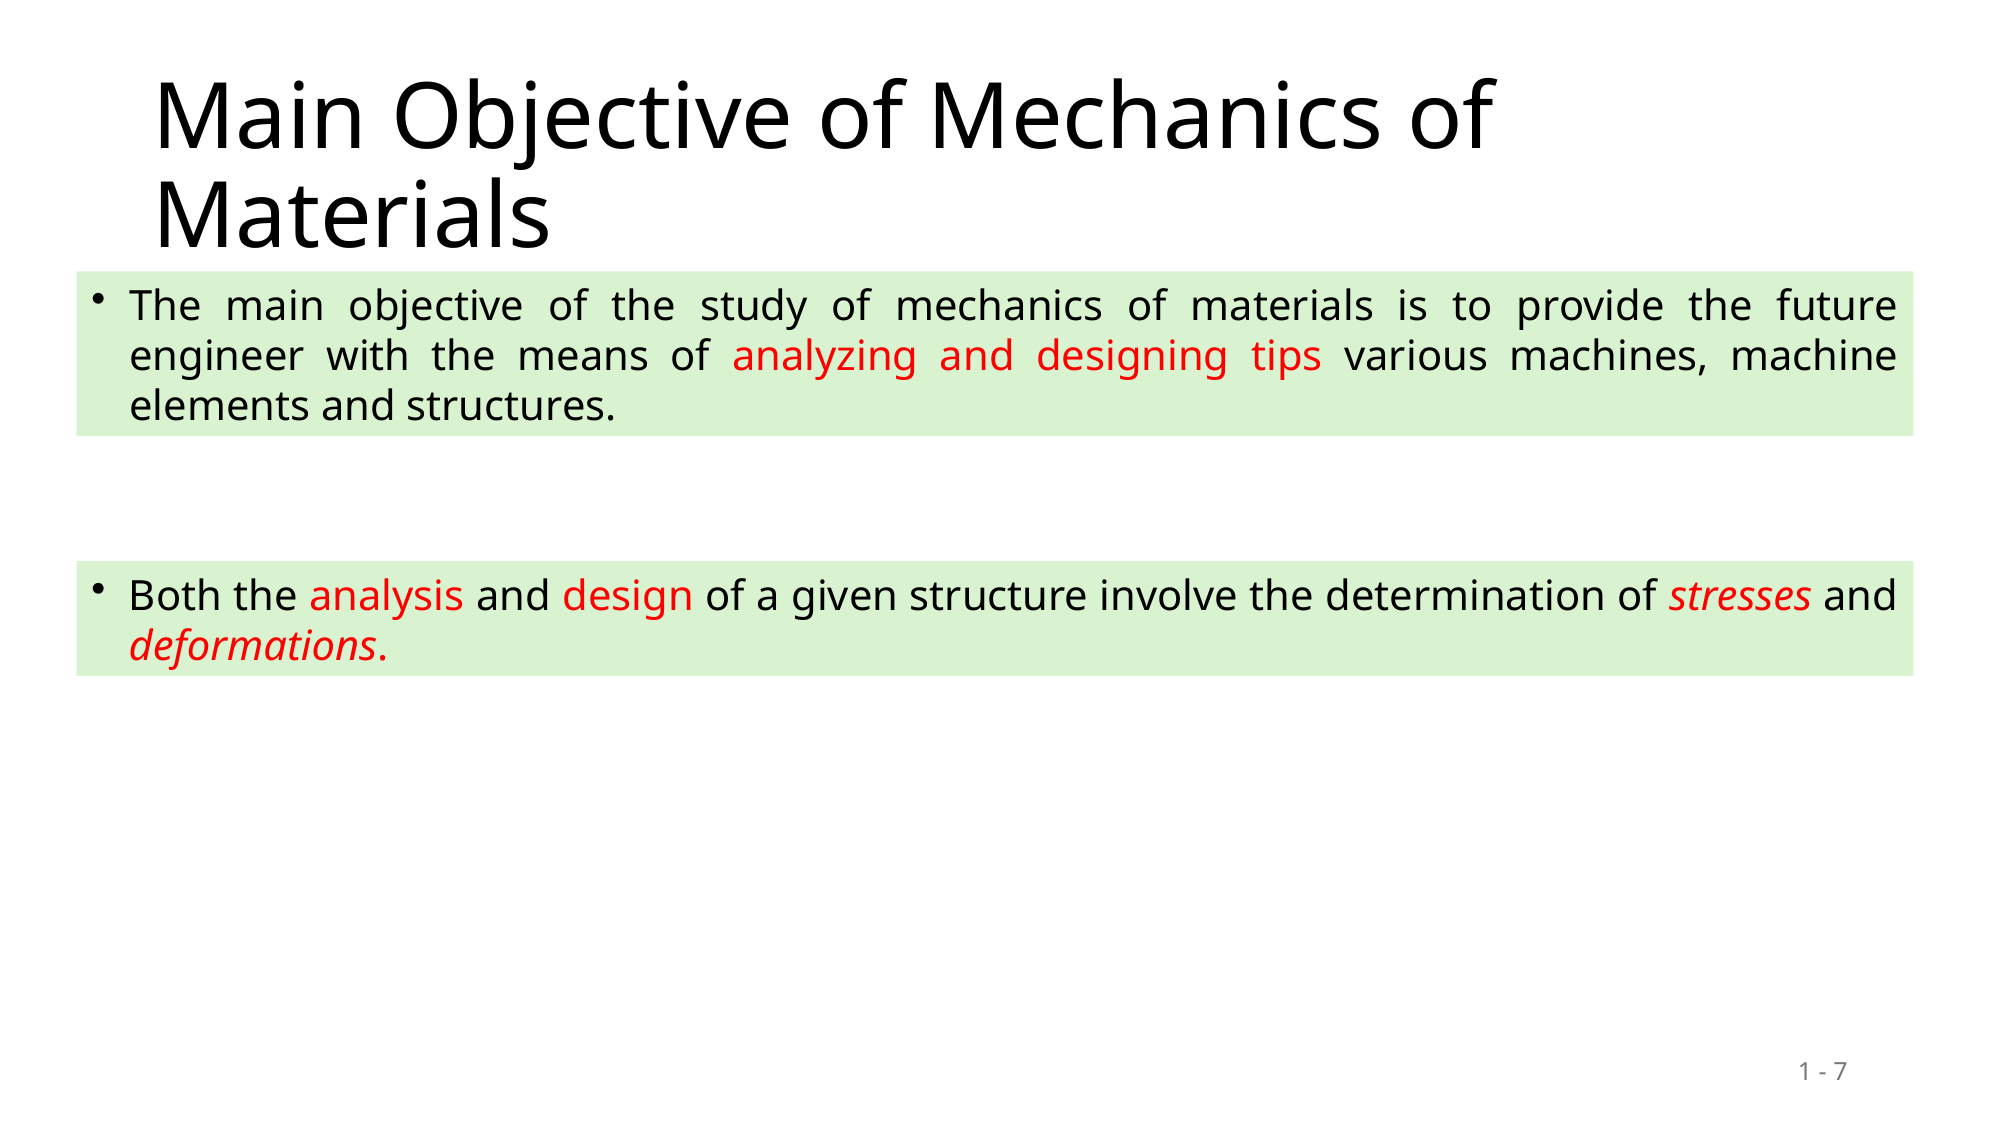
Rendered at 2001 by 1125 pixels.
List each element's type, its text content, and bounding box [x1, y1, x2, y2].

slide_number 1 - 7 [1412, 1042, 1863, 1103]
text_box The main objective of the study of mechanics of materials is to provide the future engineer with the means of analyzing and designing tips various machines, machine elements and structures. [76, 271, 1914, 437]
title Main Objective of Mechanics of Materials [137, 59, 1863, 271]
text_box Both the analysis and design of a given structure involve the determination of stresses and deformations. [76, 561, 1914, 676]
